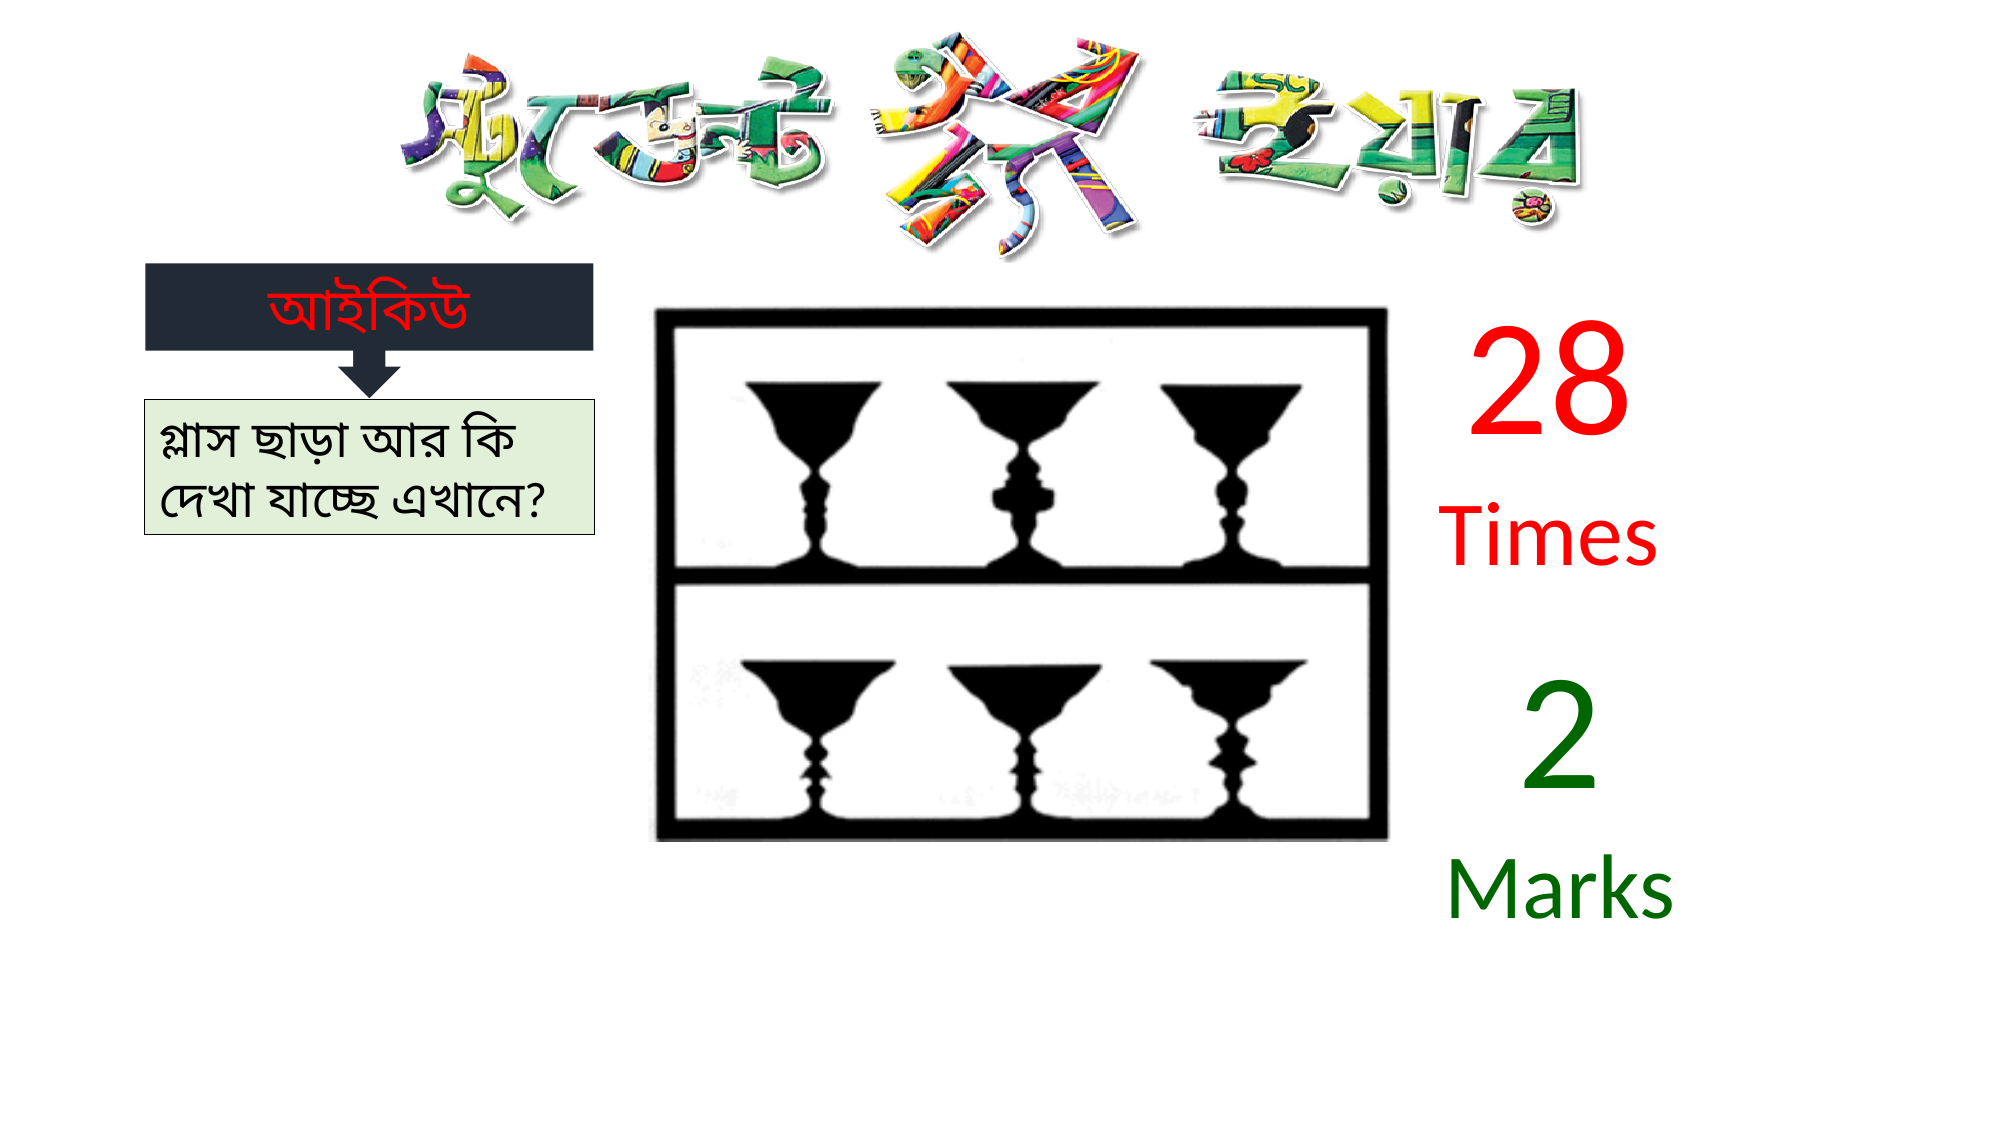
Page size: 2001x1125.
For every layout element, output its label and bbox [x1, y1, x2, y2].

text_box [387, 24, 1726, 970]
text_box [144, 262, 1396, 842]
